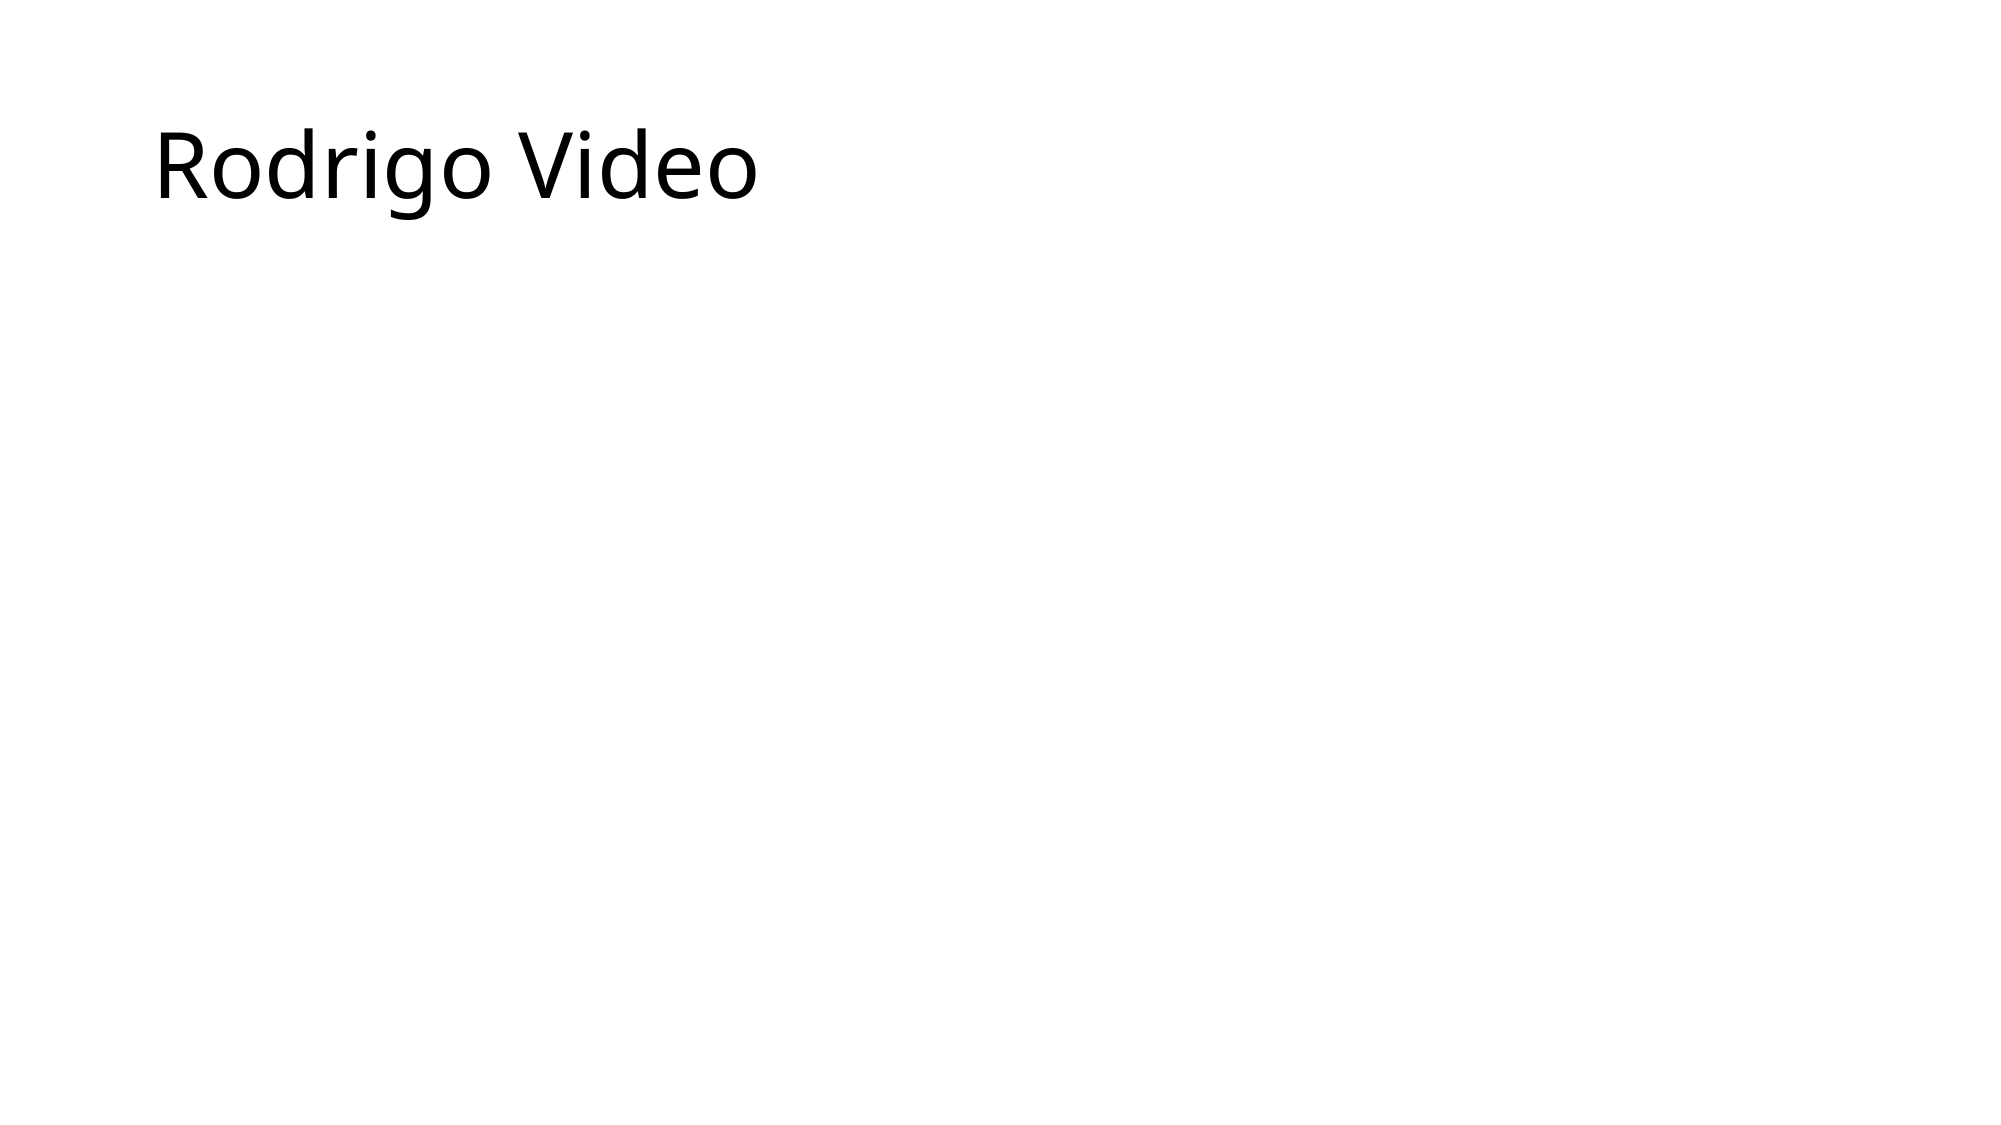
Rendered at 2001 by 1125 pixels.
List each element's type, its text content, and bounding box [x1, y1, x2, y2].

title Rodrigo Video [137, 59, 1863, 278]
